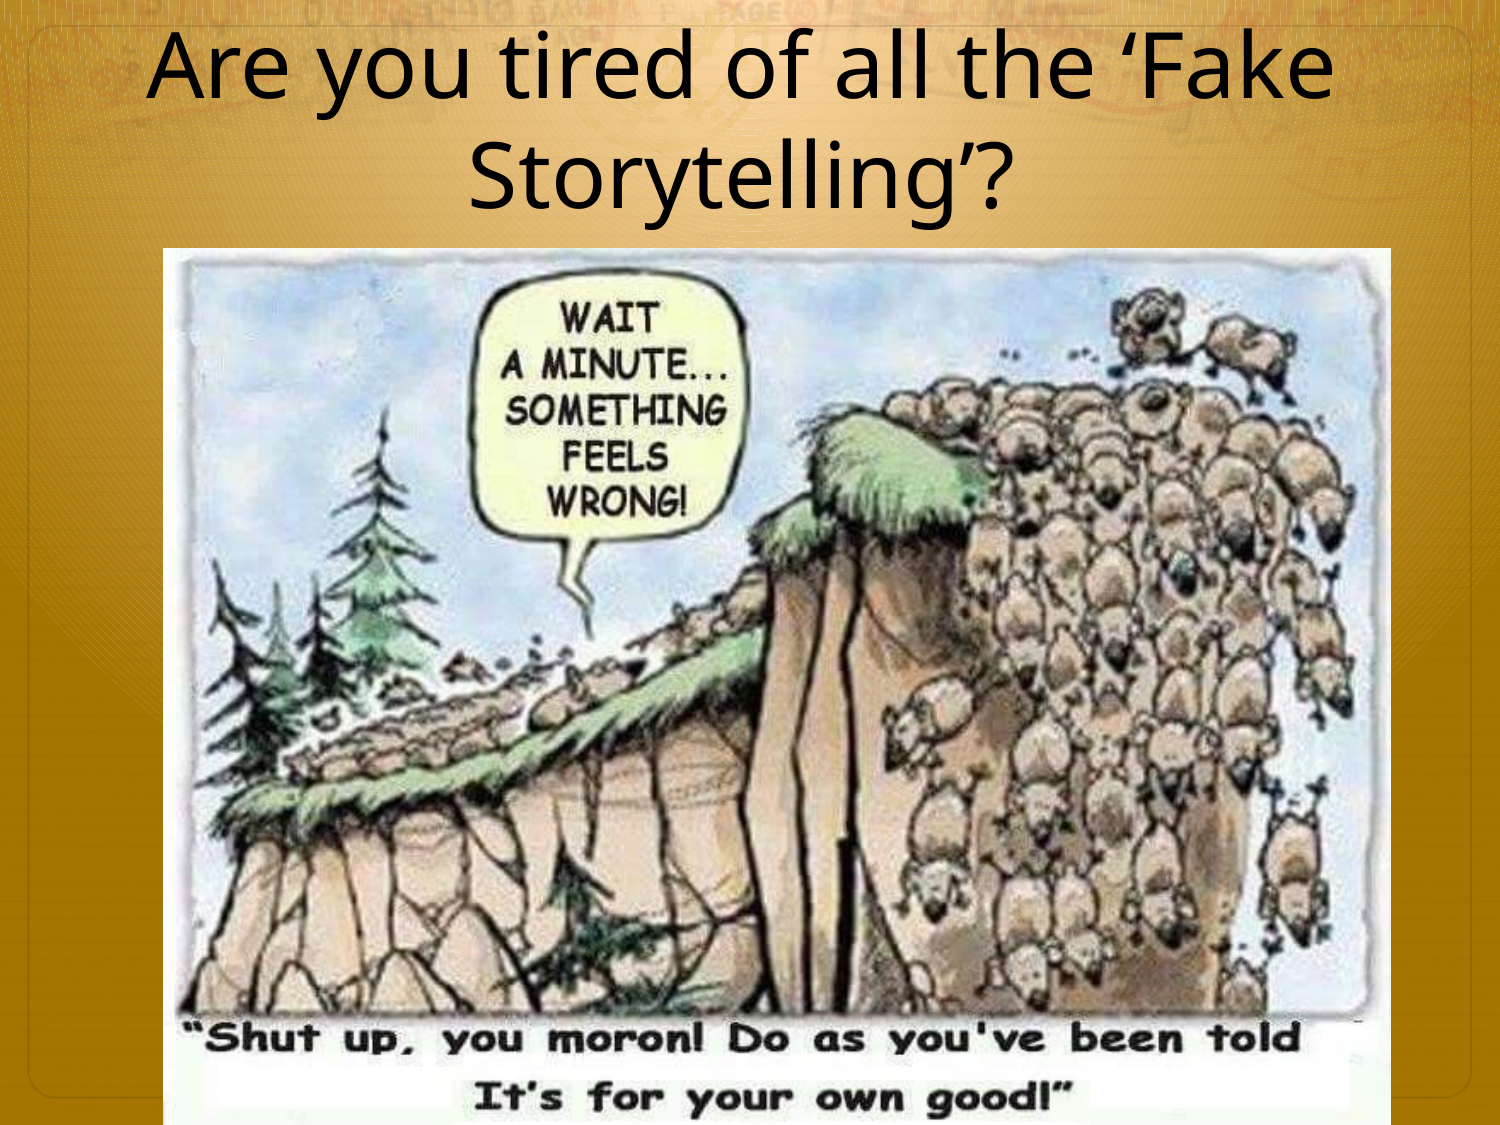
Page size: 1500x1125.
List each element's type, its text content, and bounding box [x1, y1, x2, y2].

title Are you tired of all the ‘Fake Storytelling’? [0, 20, 1485, 215]
picture [0, 0, 1500, 1125]
